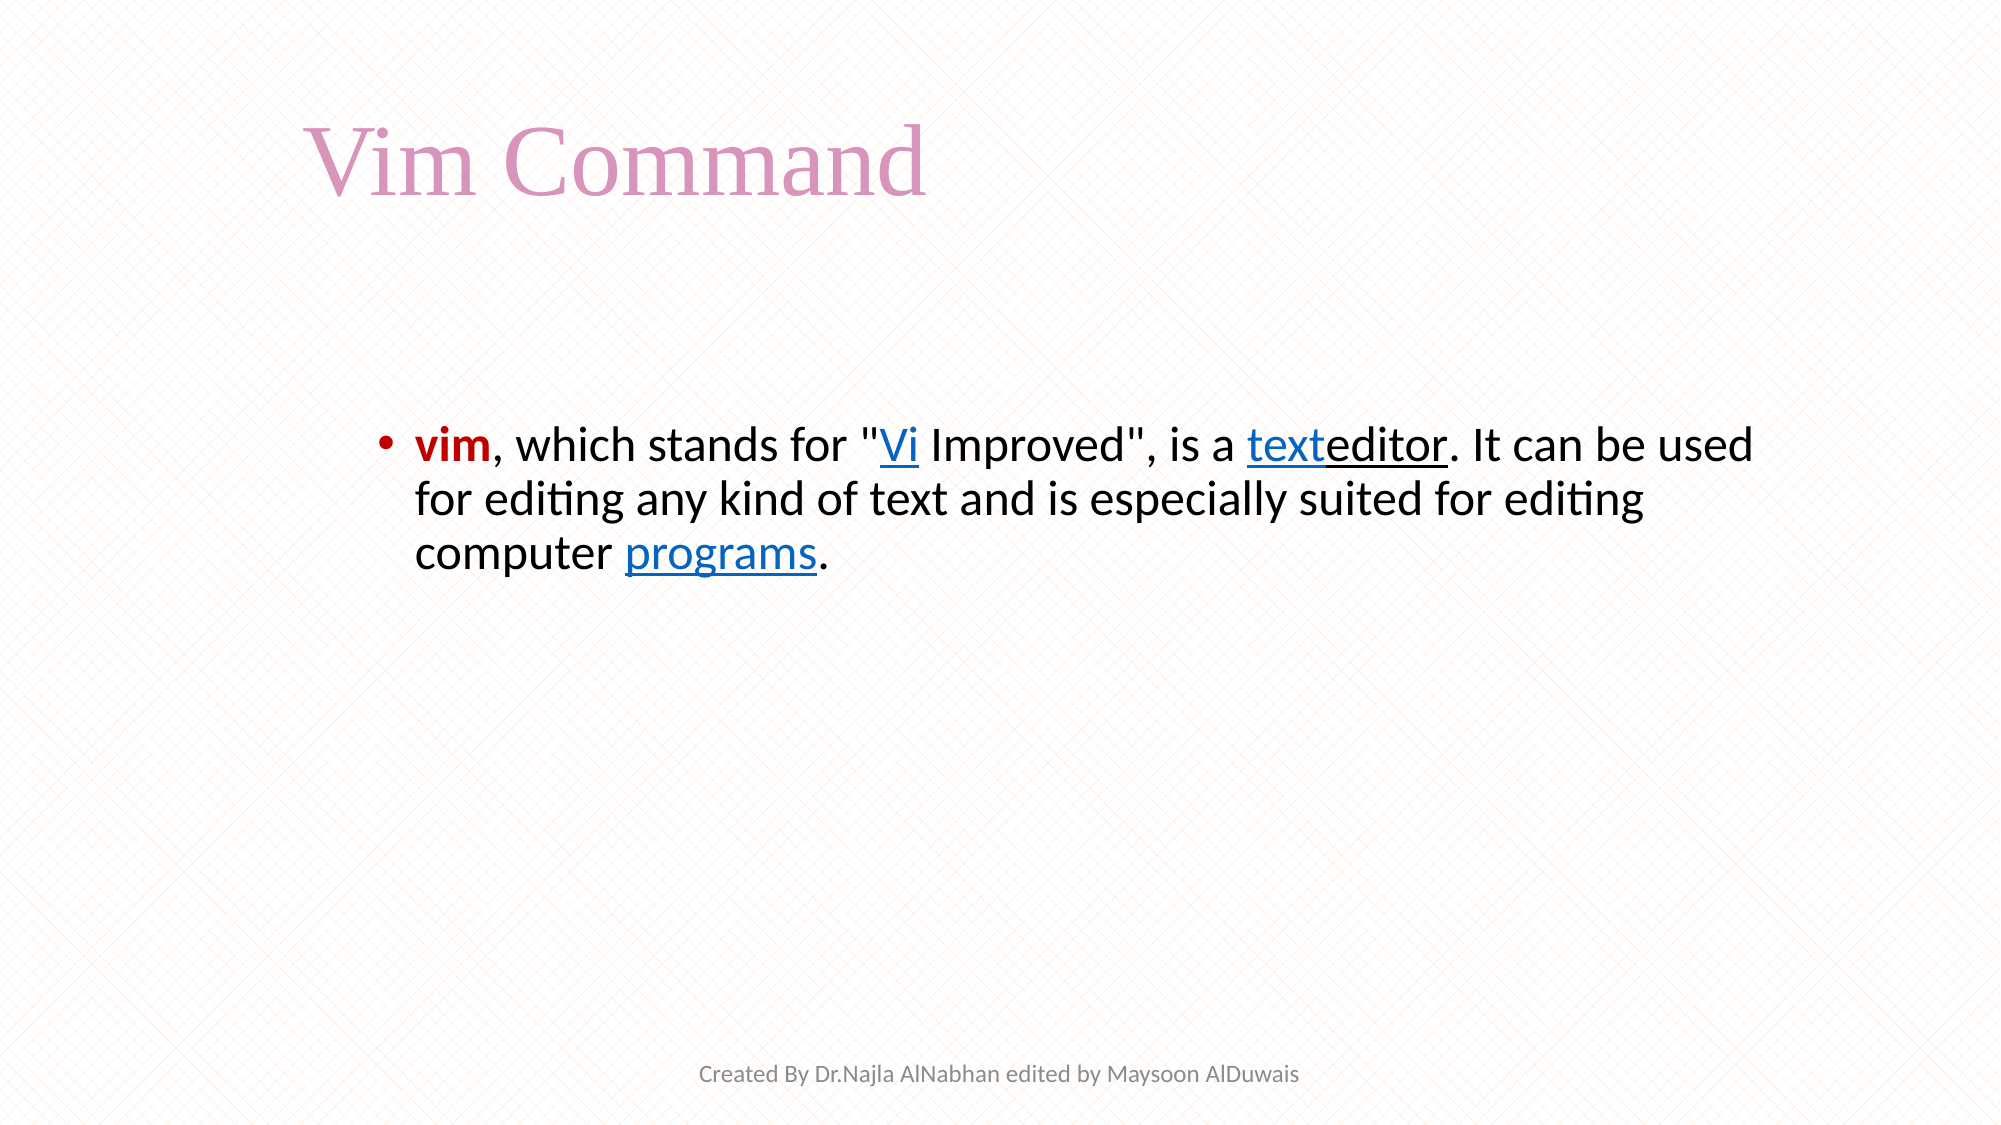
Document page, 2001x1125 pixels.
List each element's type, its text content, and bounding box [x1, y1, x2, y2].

footer Created By Dr.Najla AlNabhan edited by Maysoon AlDuwais [662, 1042, 1338, 1103]
slide_number 27 [1412, 1042, 1863, 1103]
title Vim Command [287, 99, 1738, 225]
list vim, which stands for "Vi Improved", is a texteditor. It can be used for editing any kind of text and is especially suited for editing computer programs. [362, 319, 1771, 698]
